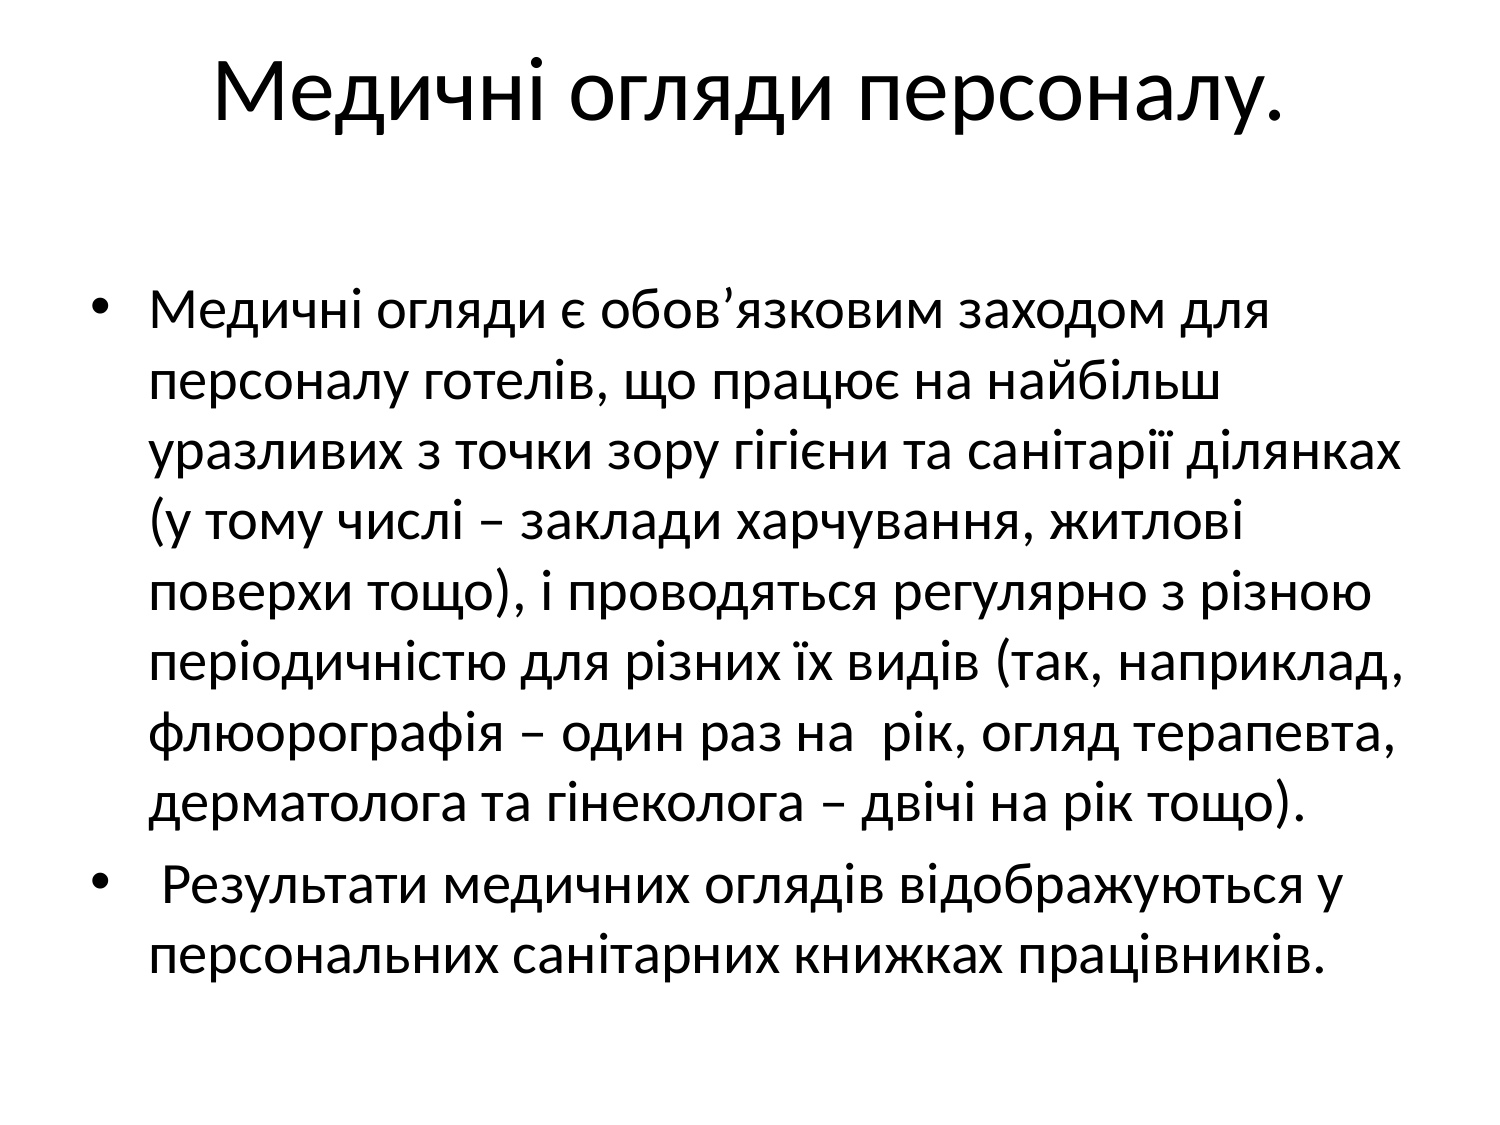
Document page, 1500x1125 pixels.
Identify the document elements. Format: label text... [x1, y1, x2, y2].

title Медичні огляди персоналу. [75, 45, 1425, 233]
list Медичні огляди є обов’язковим заходом для персоналу готелів, що працює на найбільш уразливих з точки зору гігієни та санітарії ділянках (у тому числі – заклади харчування, житлові поверхи тощо), і проводяться регулярно з різною періодичністю для різних їх видів (так, наприклад, флюорографія – один раз на рік, огляд терапевта, дерматолога та гінеколога – двічі на рік тощо). Результати медичних оглядів відображуються у персональних санітарних книжках працівників. [75, 262, 1425, 1005]
